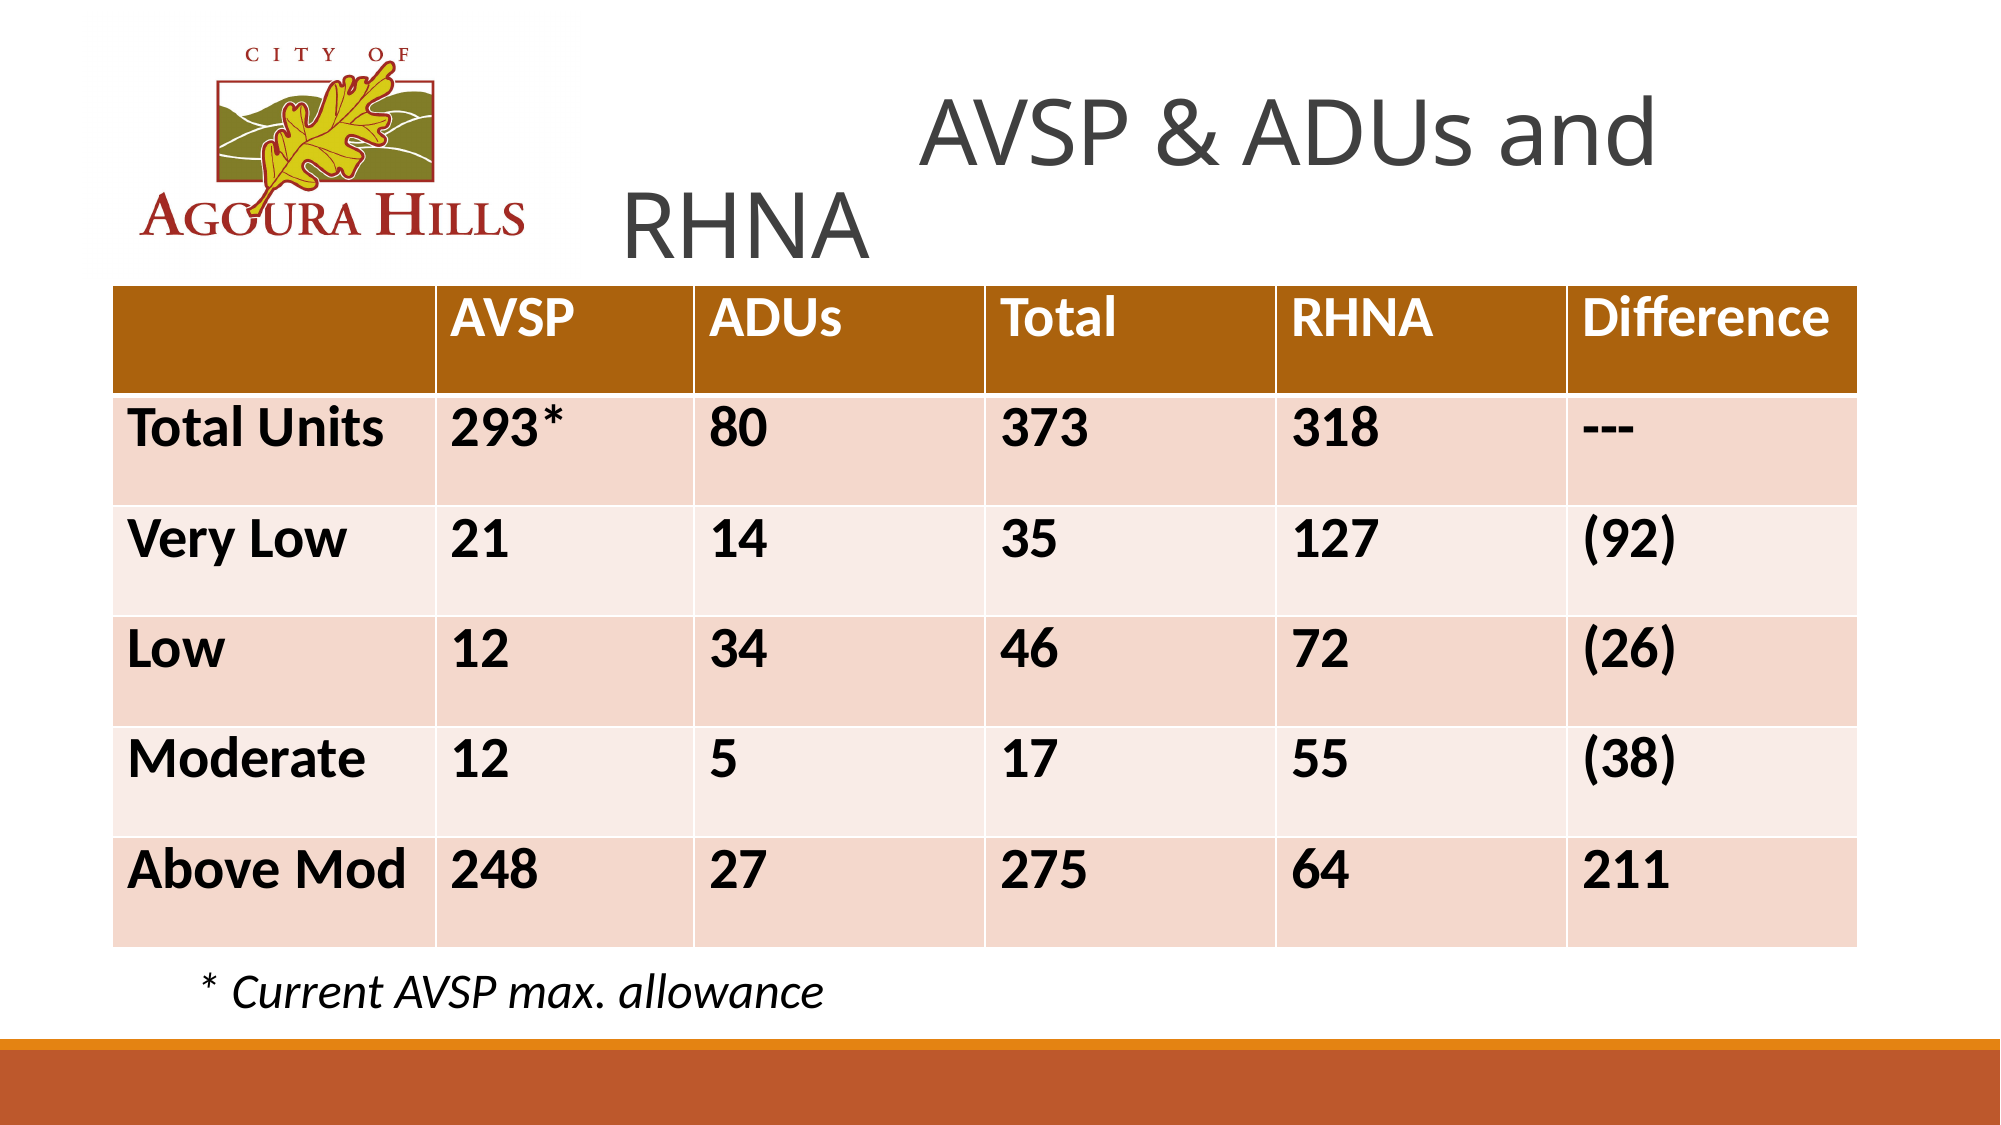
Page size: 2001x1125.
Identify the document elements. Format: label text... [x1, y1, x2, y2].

table_cell Low [113, 617, 435, 726]
table_cell 34 [695, 617, 984, 726]
table_cell 21 [437, 507, 693, 615]
table_cell 64 [1277, 838, 1566, 947]
table_cell (38) [1568, 728, 1857, 836]
picture [82, 11, 581, 279]
table_header Total [986, 286, 1275, 393]
table_header AVSP [437, 286, 693, 393]
table_header [113, 286, 435, 393]
table_cell 12 [437, 728, 693, 836]
table_cell 127 [1277, 507, 1566, 615]
table_cell Very Low [113, 507, 435, 615]
table_cell (92) [1568, 507, 1857, 615]
title AVSP & ADUs and RHNA [604, 47, 1830, 284]
table_cell 293* [437, 398, 693, 505]
table_cell (26) [1568, 617, 1857, 726]
table_cell 275 [986, 838, 1275, 947]
text_box * Current AVSP max. allowance [180, 950, 853, 1026]
table_cell 14 [695, 507, 984, 615]
table_cell 27 [695, 838, 984, 947]
table_cell 17 [986, 728, 1275, 836]
table_cell 55 [1277, 728, 1566, 836]
table_cell 12 [437, 617, 693, 726]
table_cell 373 [986, 398, 1275, 505]
table_cell 46 [986, 617, 1275, 726]
table_cell Moderate [113, 728, 435, 836]
table_cell 80 [695, 398, 984, 505]
table_cell 318 [1277, 398, 1566, 505]
table_cell 72 [1277, 617, 1566, 726]
table_cell 5 [695, 728, 984, 836]
table_cell 35 [986, 507, 1275, 615]
table_cell --- [1568, 398, 1857, 505]
table_header ADUs [695, 286, 984, 393]
table_cell Total Units [113, 398, 435, 505]
table_header RHNA [1277, 286, 1566, 393]
table_cell Above Mod [113, 838, 435, 947]
table_cell 248 [437, 838, 693, 947]
table_header Difference [1568, 286, 1857, 393]
table_cell 211 [1568, 838, 1857, 947]
